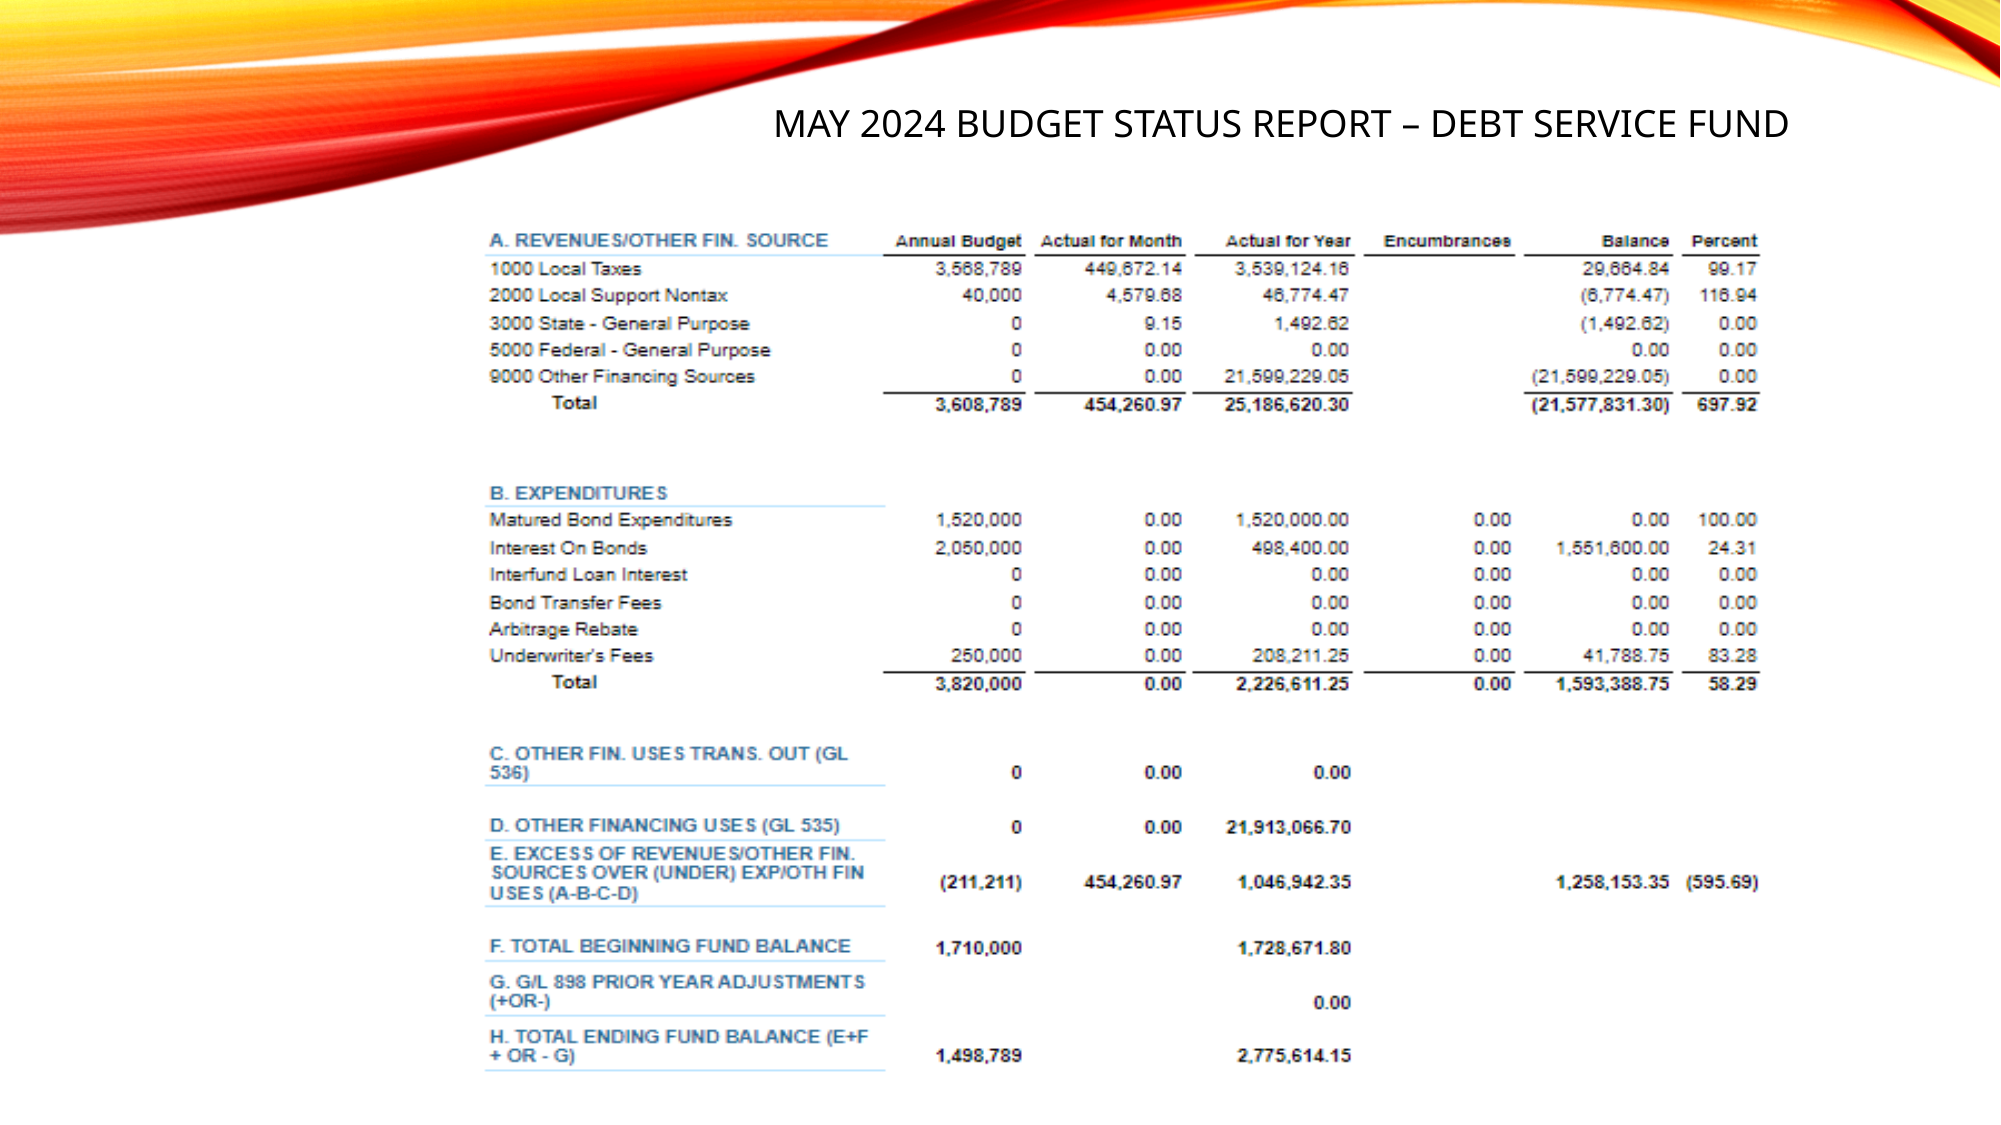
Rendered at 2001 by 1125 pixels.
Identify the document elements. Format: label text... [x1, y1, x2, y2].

title MAY 2024 BUDGET STATUS REPORT – DEBT SERVICE FUND [636, 81, 1928, 169]
picture [0, 0, 2000, 1085]
